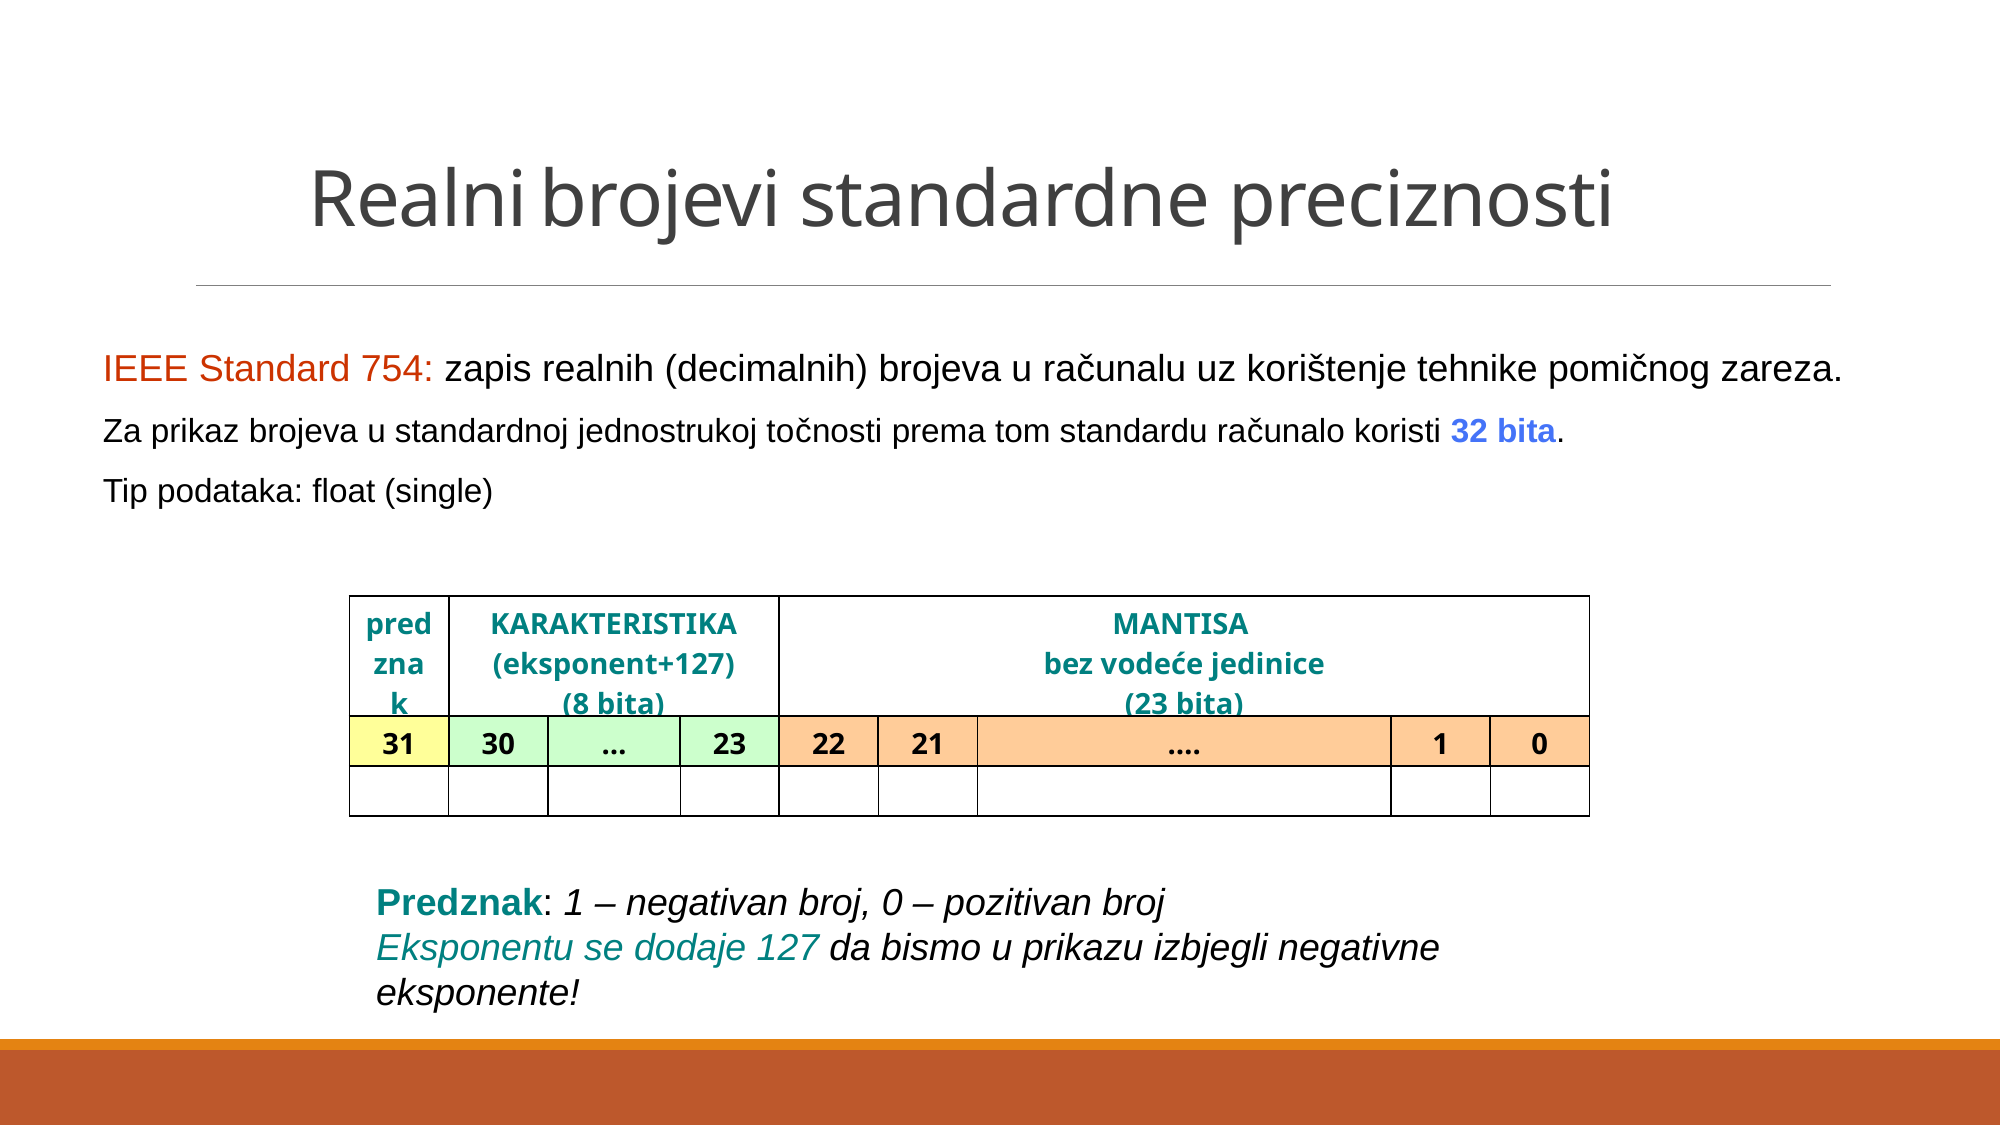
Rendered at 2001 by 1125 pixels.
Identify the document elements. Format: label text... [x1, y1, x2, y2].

table_cell 23 [681, 717, 778, 765]
text_box Predznak: 1 – negativan broj, 0 – pozitivan broj Eksponentu se dodaje 127 da bismo u prikazu izbjegli negativne eksponente! [361, 870, 1614, 1066]
table_cell 22 [780, 717, 877, 765]
table_cell 1 [1392, 717, 1489, 765]
table_cell [549, 767, 680, 815]
table_cell 30 [450, 717, 547, 765]
table_cell [978, 767, 1390, 815]
table_header MANTISA bez vodeće jedinice (23 bita) [780, 597, 1589, 715]
table_cell [350, 767, 448, 815]
table_cell [1491, 767, 1589, 815]
table_cell 31 [350, 717, 448, 765]
table_cell 0 [1491, 717, 1589, 765]
text_box IEEE Standard 754: zapis realnih (decimalnih) brojeva u računalu uz korištenje tehnike pomičnog zareza. Za prikaz brojeva u standardnoj jednostrukoj točnosti prema tom standardu računalo koristi 32 bita. Tip podataka: float (single) [88, 314, 1887, 577]
table_cell 21 [879, 717, 977, 765]
table_header KARAKTERISTIKA (eksponent+127) (8 bita) [450, 597, 778, 715]
table_cell [780, 767, 878, 815]
table_header predznak [350, 597, 448, 715]
table_cell [1392, 767, 1490, 815]
table_cell [449, 767, 547, 815]
table_cell …. [978, 717, 1390, 765]
table_cell [681, 767, 778, 815]
table_cell [879, 767, 977, 815]
table_cell … [549, 717, 679, 765]
title Realni brojevi standardne preciznosti [293, 86, 1682, 250]
